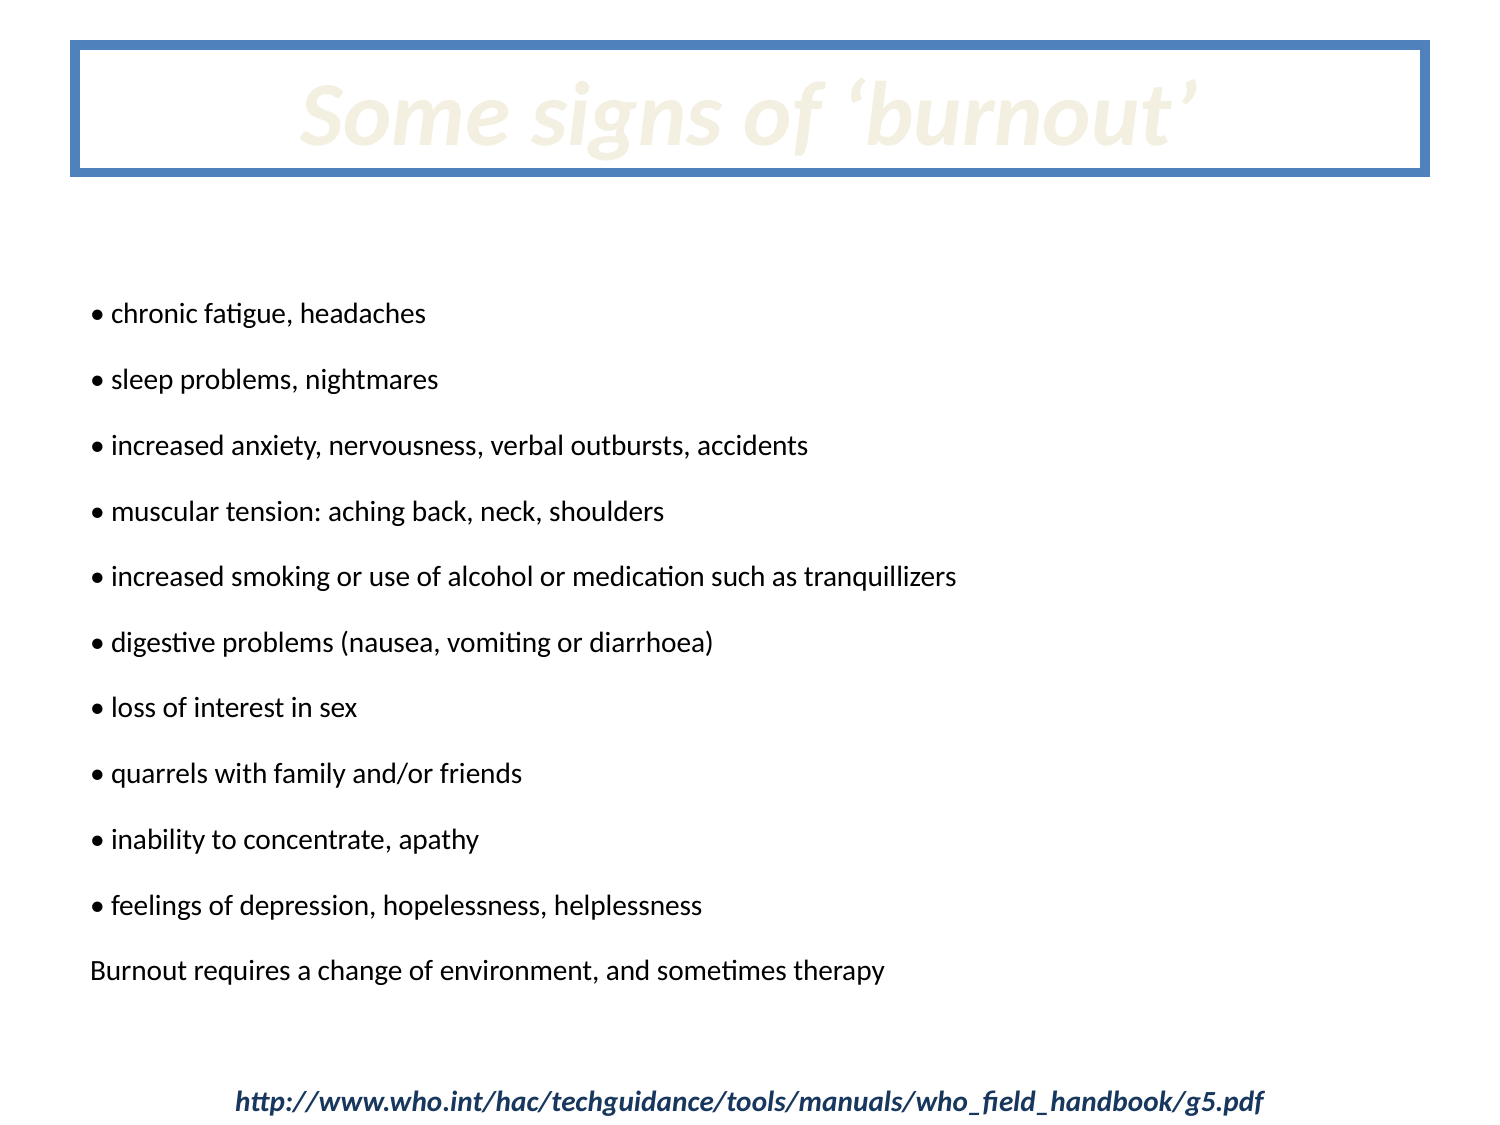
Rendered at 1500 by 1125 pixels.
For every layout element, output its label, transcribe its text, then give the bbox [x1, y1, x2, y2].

title Some signs of ‘burnout’ [73, 43, 1427, 175]
text_box http://www.who.int/hac/techguidance/tools/manuals/who_field_handbook/g5.pdf [74, 1058, 1425, 1125]
list • chronic fatigue, headaches • sleep problems, nightmares • increased anxiety, nervousness, verbal outbursts, accidents • muscular tension: aching back, neck, shoulders • increased smoking or use of alcohol or medication such as tranquillizers • digestive problems (nausea, vomiting or diarrhoea) • loss of interest in sex • quarrels with family and/or friends • inability to concentrate, apathy • feelings of depression, hopelessness, helplessness Burnout requires a change of environment, and sometimes therapy [74, 262, 1426, 1006]
